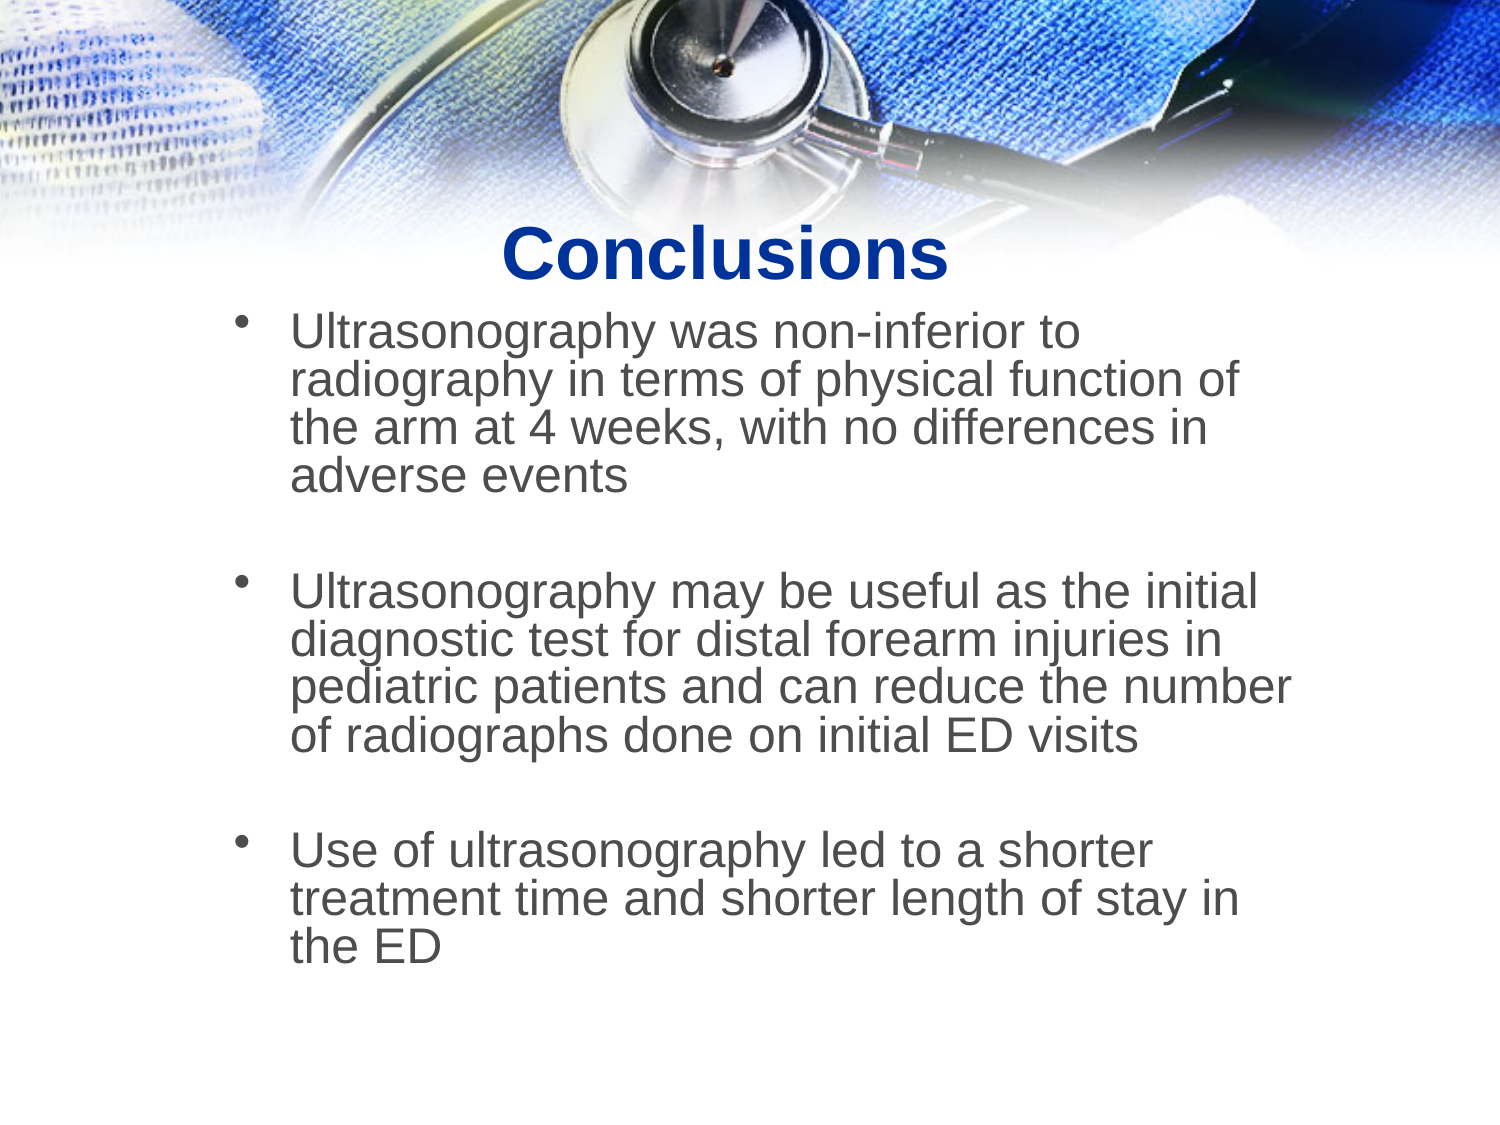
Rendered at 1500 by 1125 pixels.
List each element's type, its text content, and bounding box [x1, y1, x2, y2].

list Ultrasonography was non-inferior to radiography in terms of physical function of the arm at 4 weeks, with no differences in adverse events Ultrasonography may be useful as the initial diagnostic test for distal forearm injuries in pediatric patients and can reduce the number of radiographs done on initial ED visits Use of ultrasonography led to a shorter treatment time and shorter length of stay in the ED [218, 302, 1330, 1000]
picture [0, 0, 1500, 1125]
title Conclusions [170, 195, 1282, 303]
